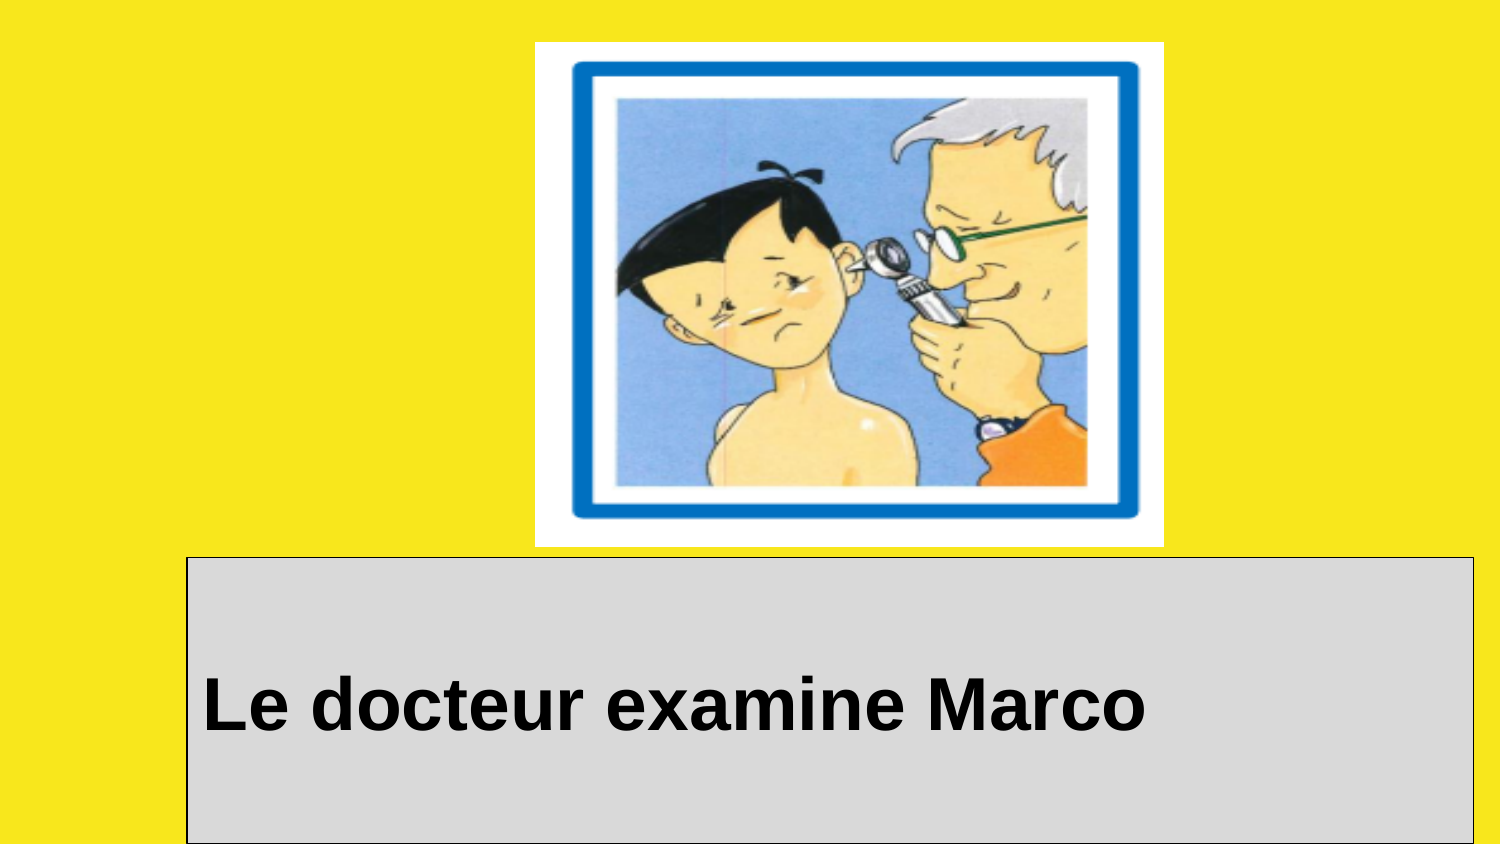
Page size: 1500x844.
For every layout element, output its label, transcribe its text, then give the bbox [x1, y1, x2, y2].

picture [534, 32, 1164, 547]
text_box Le docteur examine Marco [187, 557, 1474, 844]
